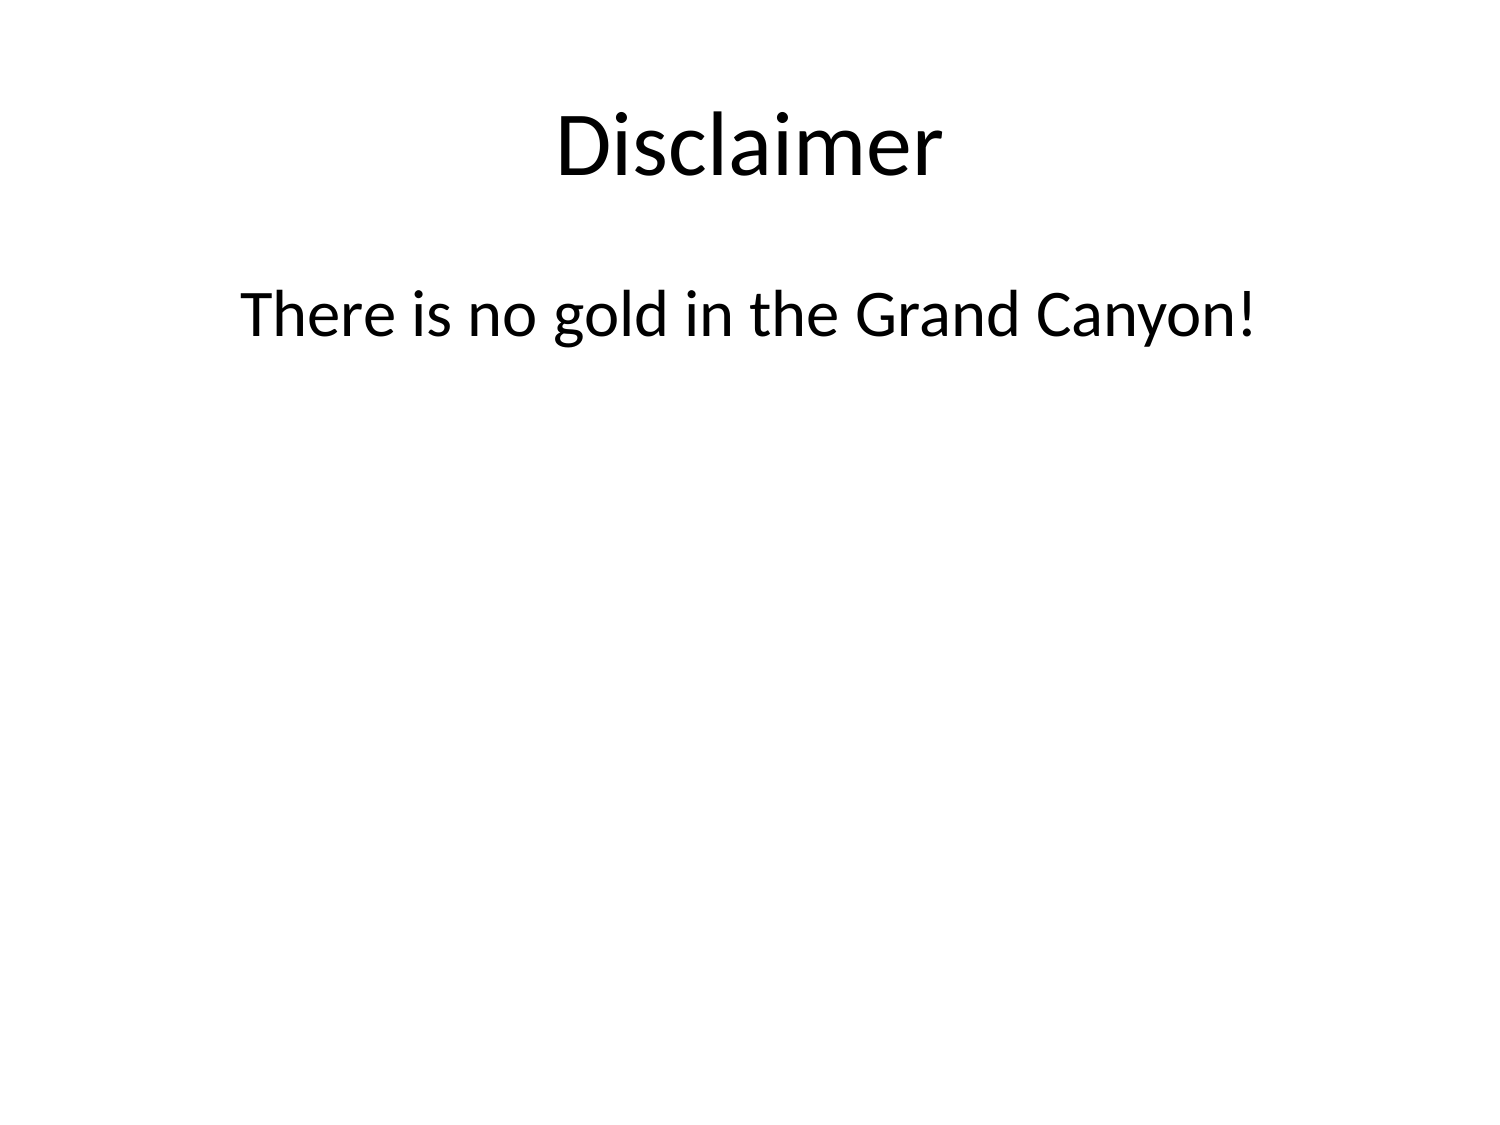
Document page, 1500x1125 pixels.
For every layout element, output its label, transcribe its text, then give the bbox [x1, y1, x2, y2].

list There is no gold in the Grand Canyon! [75, 262, 1425, 1005]
title Disclaimer [75, 45, 1425, 233]
